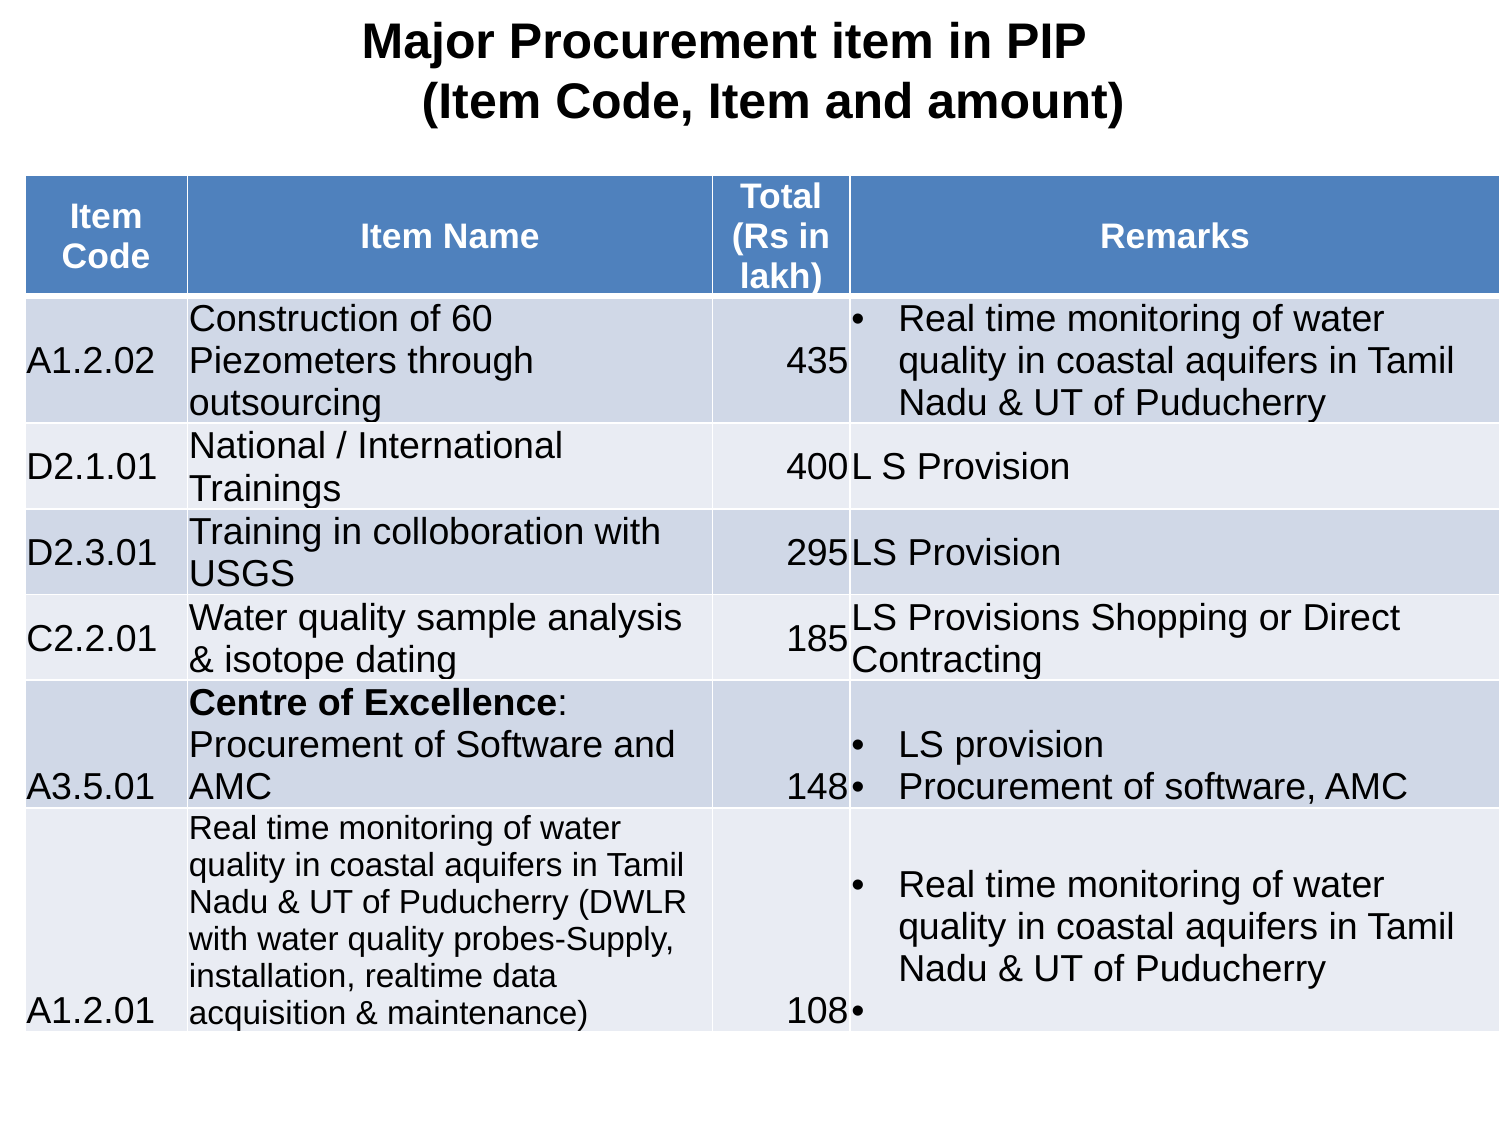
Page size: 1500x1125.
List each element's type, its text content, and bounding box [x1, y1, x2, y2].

table_cell A1.2.02 [26, 299, 187, 422]
table_cell LS provision Procurement of software, AMC [851, 681, 1499, 807]
table_cell 108 [713, 809, 849, 1031]
table_cell C2.2.01 [26, 595, 187, 679]
table_cell Centre of Excellence: Procurement of Software and AMC [188, 681, 712, 807]
table_cell Water quality sample analysis & isotope dating [188, 595, 712, 679]
table_cell L S Provision [851, 424, 1499, 508]
table_cell Real time monitoring of water quality in coastal aquifers in Tamil Nadu & UT of Puducherry [851, 299, 1499, 422]
table_cell Training in colloboration with USGS [188, 510, 712, 594]
table_header Item Code [26, 176, 187, 293]
table_header Remarks [851, 176, 1499, 293]
table_cell 148 [713, 681, 849, 807]
table_cell D2.3.01 [26, 510, 187, 594]
table_cell LS Provision [851, 510, 1499, 594]
table_cell Real time monitoring of water quality in coastal aquifers in Tamil Nadu & UT of Puducherry [851, 809, 1499, 1031]
table_cell D2.1.01 [26, 424, 187, 508]
title Major Procurement item in PIP (Item Code, Item and amount) [37, 0, 1425, 138]
table_header Item Name [188, 176, 712, 293]
table_cell A3.5.01 [26, 681, 187, 807]
table_cell National / International Trainings [188, 424, 712, 508]
table_cell A1.2.01 [26, 809, 187, 1031]
table_cell Construction of 60 Piezometers through outsourcing [188, 299, 712, 422]
table_header Total (Rs in lakh) [713, 176, 849, 293]
table_cell 400 [713, 424, 849, 508]
table_cell 435 [713, 299, 849, 422]
table_cell LS Provisions Shopping or Direct Contracting [851, 595, 1499, 679]
table_cell 185 [713, 595, 849, 679]
table_cell 295 [713, 510, 849, 594]
table_cell Real time monitoring of water quality in coastal aquifers in Tamil Nadu & UT of Puducherry (DWLR with water quality probes-Supply, installation, realtime data acquisition & maintenance) [188, 809, 712, 1031]
